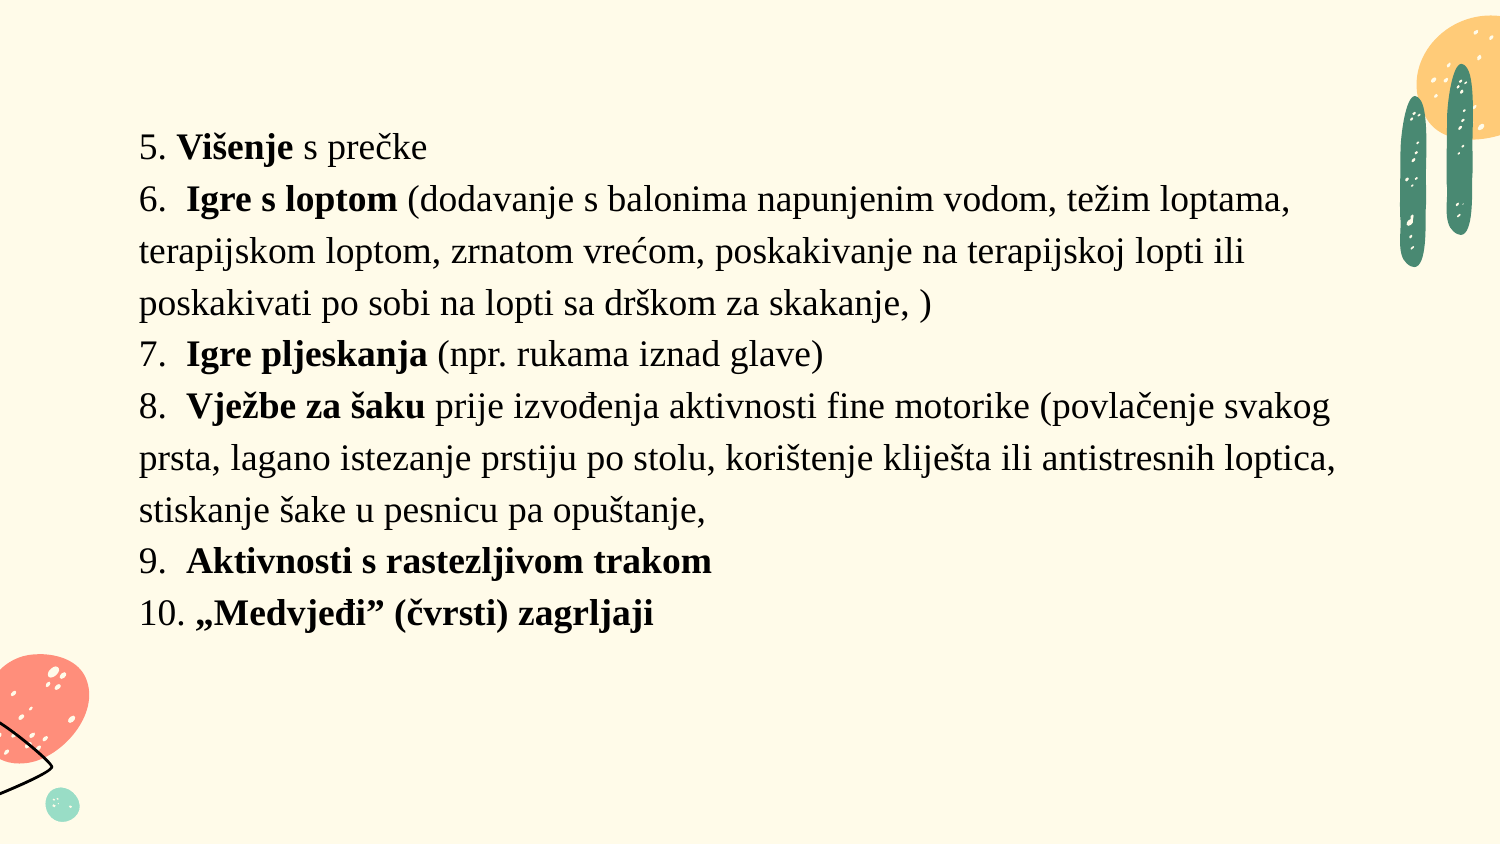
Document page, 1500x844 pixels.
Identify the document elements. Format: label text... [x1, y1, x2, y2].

list 5. Višenje s prečke 6. Igre s loptom (dodavanje s balonima napunjenim vodom, težim loptama, terapijskom loptom, zrnatom vrećom, poskakivanje na terapijskoj lopti ili poskakivati po sobi na lopti sa drškom za skakanje, ) 7. Igre pljeskanja (npr. rukama iznad glave) 8. Vježbe za šaku prije izvođenja aktivnosti fine motorike (povlačenje svakog prsta, lagano istezanje prstiju po stolu, korištenje kliješta ili antistresnih loptica, stiskanje šake u pesnicu pa opuštanje, 9. Aktivnosti s rastezljivom trakom 10. „Medvjeđi” (čvrsti) zagrljaji [97, 68, 1373, 709]
